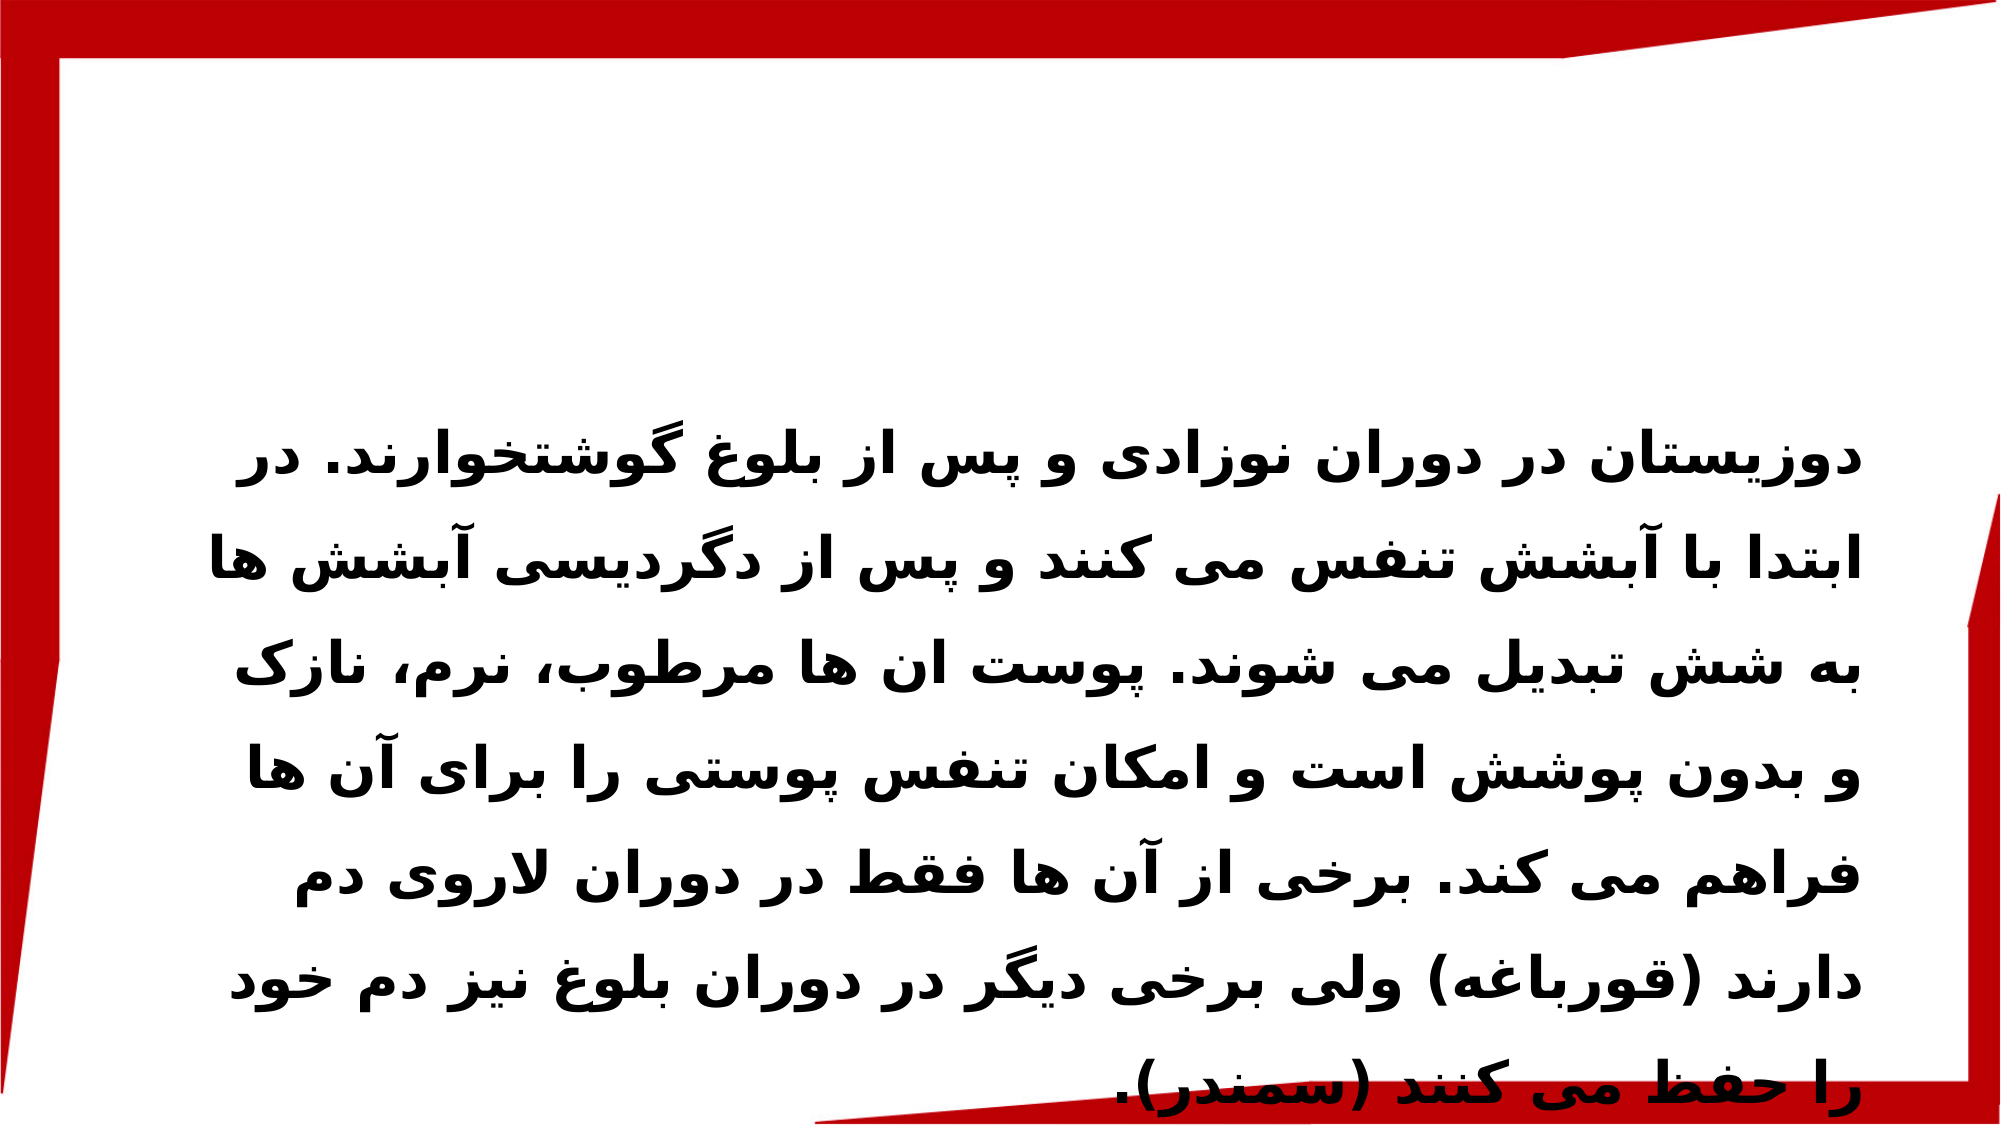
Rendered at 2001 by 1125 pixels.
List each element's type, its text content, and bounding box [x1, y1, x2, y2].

text_box دوزیستان در دوران نوزادی و پس از بلوغ گوشتخوارند. در ابتدا با آبشش تنفس می کنند و پس از دگردیسی آبشش ها به شش تبدیل می شوند. پوست ان ها مرطوب، نرم، نازک و بدون پوشش است و امکان تنفس پوستی را برای آن ها فراهم می کند. برخی از آن ها فقط در دوران لاروی دم دارند (قورباغه) ولی برخی دیگر در دوران بلوغ نیز دم خود را حفظ می کنند (سمندر). [180, 372, 1880, 1123]
picture [0, 0, 2001, 1125]
